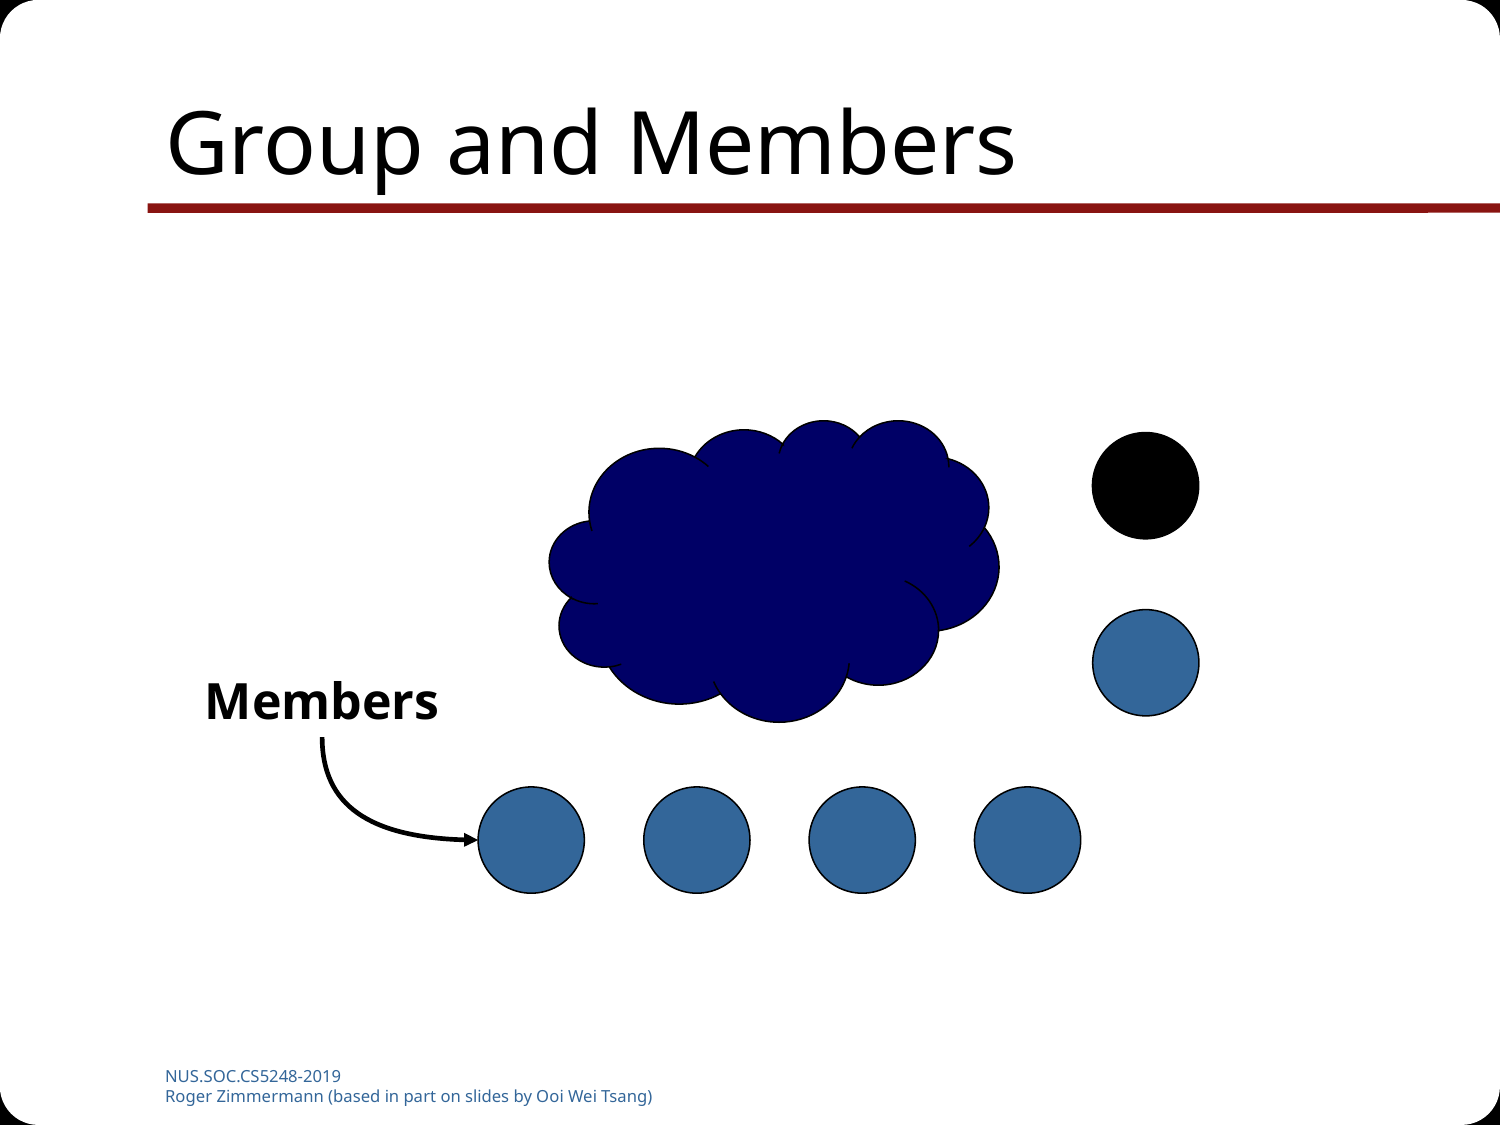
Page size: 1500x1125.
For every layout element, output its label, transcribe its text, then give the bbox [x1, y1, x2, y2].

text_box [809, 786, 916, 894]
title Group and Members [149, 45, 1426, 234]
text_box [549, 420, 1000, 723]
text_box [643, 786, 751, 894]
footer [549, 1024, 1038, 1101]
slide_number NUS.SOC.CS5248-2019 Roger Zimmermann (based in part on slides by Ooi Wei Tsang) [149, 1058, 549, 1101]
text_box Members [190, 662, 455, 738]
text_box [1092, 432, 1199, 539]
text_box [1092, 609, 1199, 716]
text_box [478, 786, 585, 894]
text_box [348, 710, 452, 868]
text_box [974, 786, 1081, 894]
